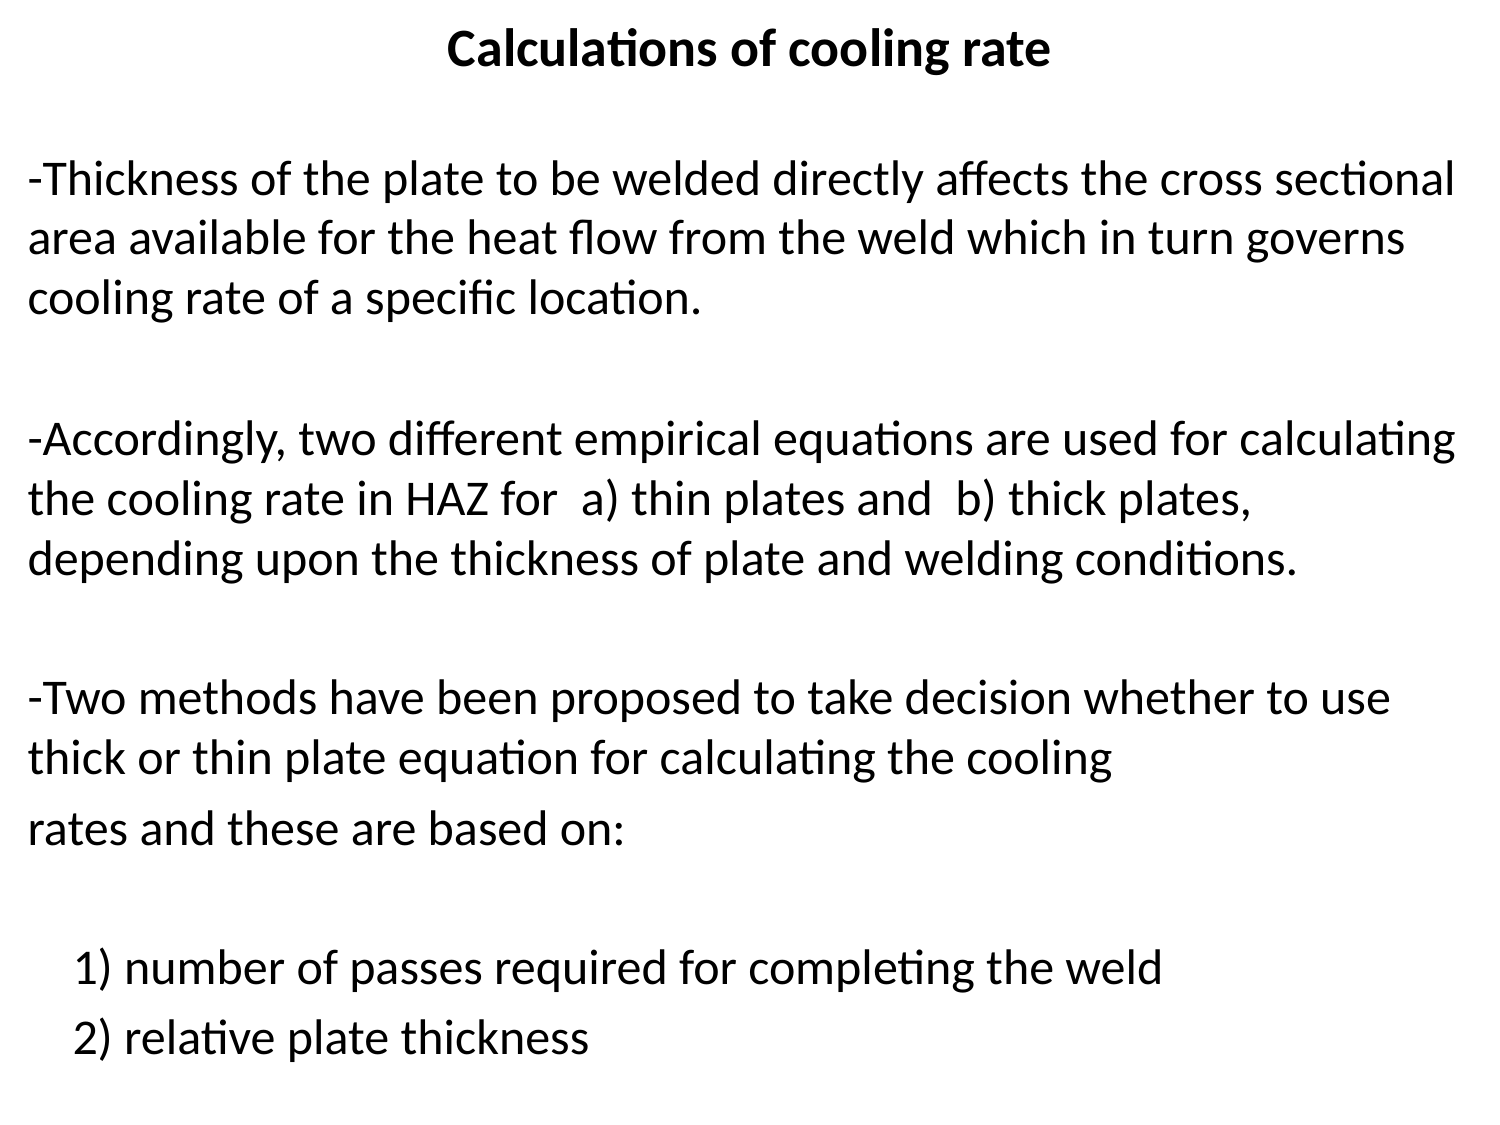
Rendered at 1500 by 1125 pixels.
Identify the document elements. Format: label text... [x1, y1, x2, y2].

title Calculations of cooling rate [75, 4, 1425, 85]
list -Thickness of the plate to be welded directly affects the cross sectional area available for the heat flow from the weld which in turn governs cooling rate of a specific location. -Accordingly, two different empirical equations are used for calculating the cooling rate in HAZ for a) thin plates and b) thick plates, depending upon the thickness of plate and welding conditions. -Two methods have been proposed to take decision whether to use thick or thin plate equation for calculating the cooling rates and these are based on: 1) number of passes required for completing the weld 2) relative plate thickness [12, 137, 1475, 1125]
